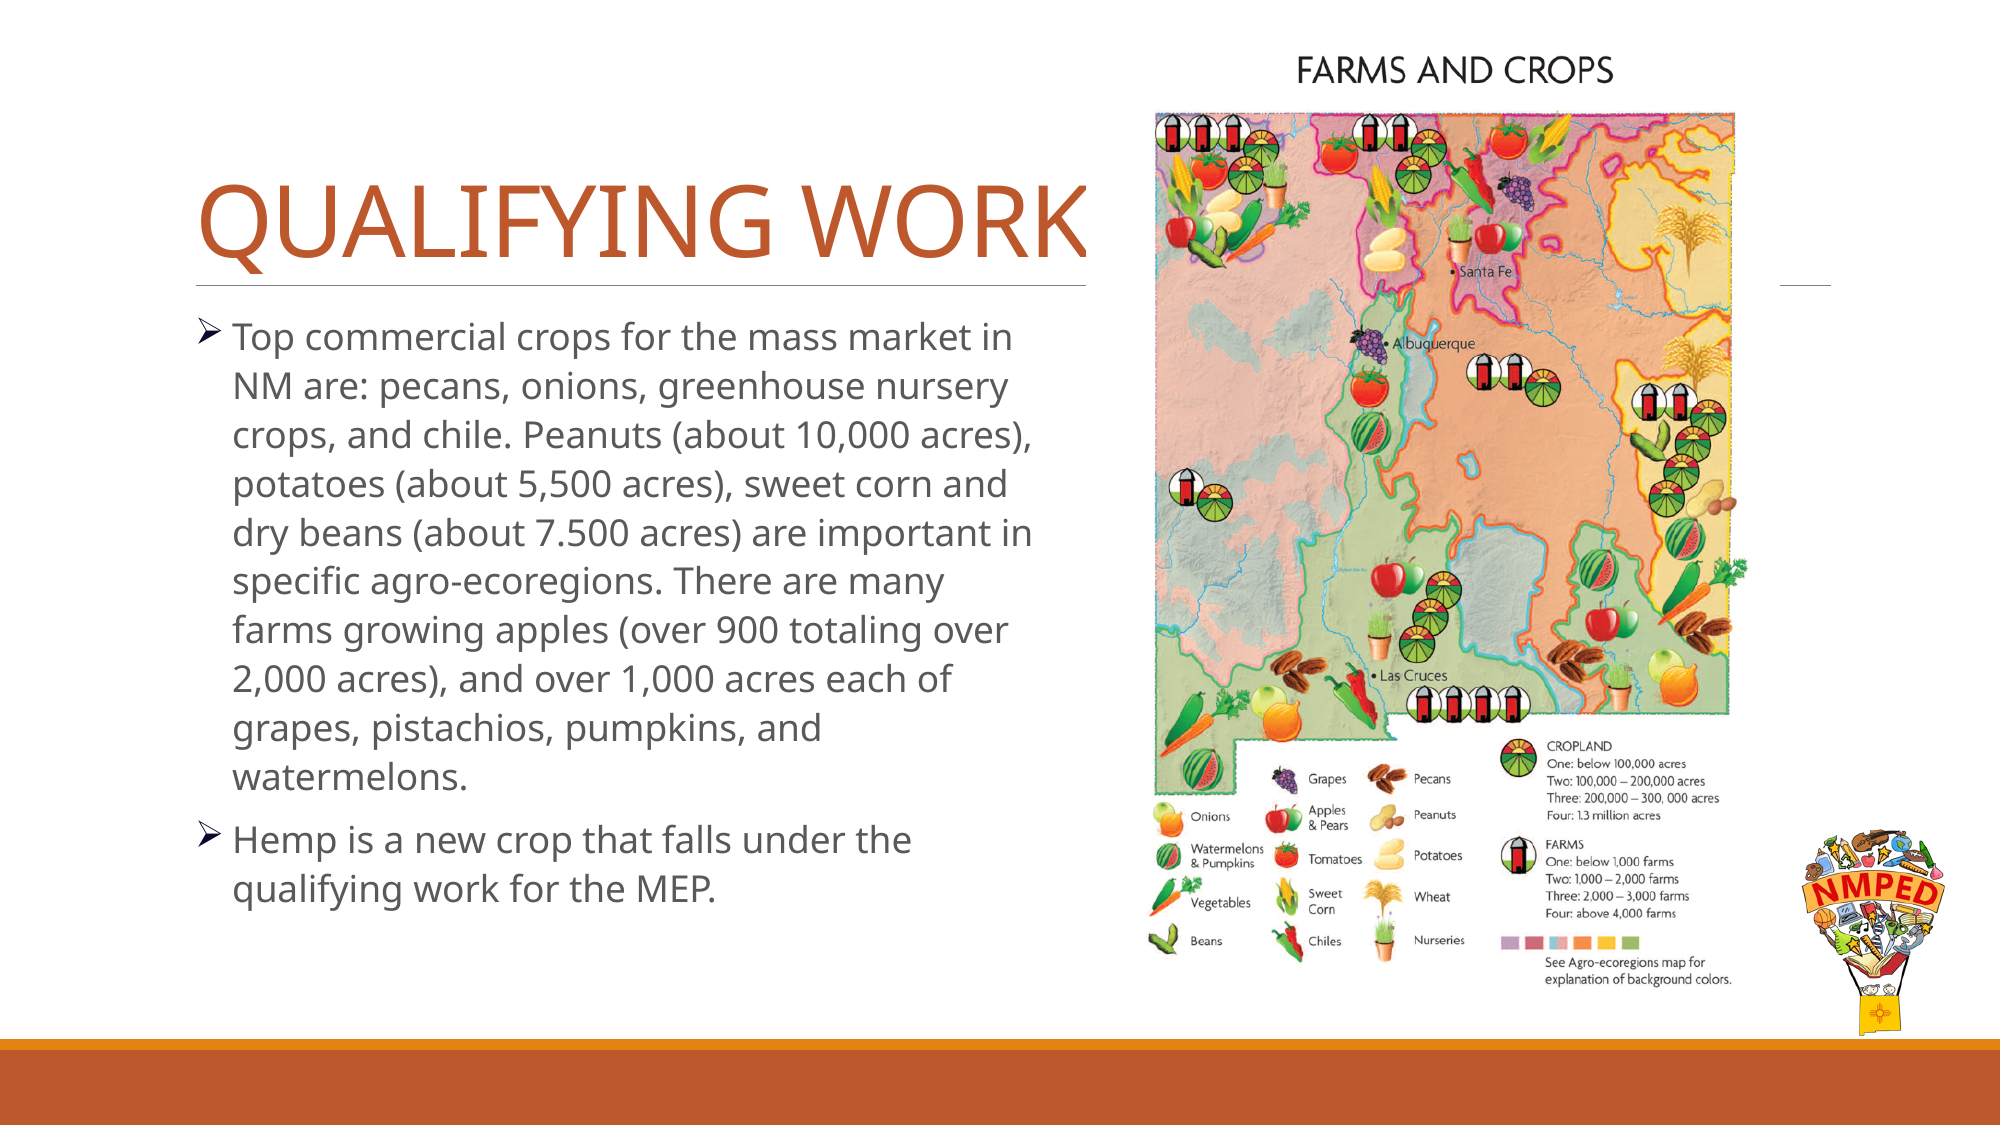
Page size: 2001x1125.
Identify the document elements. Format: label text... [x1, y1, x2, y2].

text_box Top commercial crops for the mass market in NM are: pecans, onions, greenhouse nursery crops, and chile. Peanuts (about 10,000 acres), potatoes (about 5,500 acres), sweet corn and dry beans (about 7.500 acres) are important in specific agro-ecoregions. There are many farms growing apples (over 900 totaling over 2,000 acres), and over 1,000 acres each of grapes, pistachios, pumpkins, and watermelons. Hemp is a new crop that falls under the qualifying work for the MEP. [179, 301, 1068, 921]
picture [1086, 51, 1780, 994]
title QUALIFYING WORK [180, 47, 1830, 285]
picture [1796, 820, 1956, 1040]
